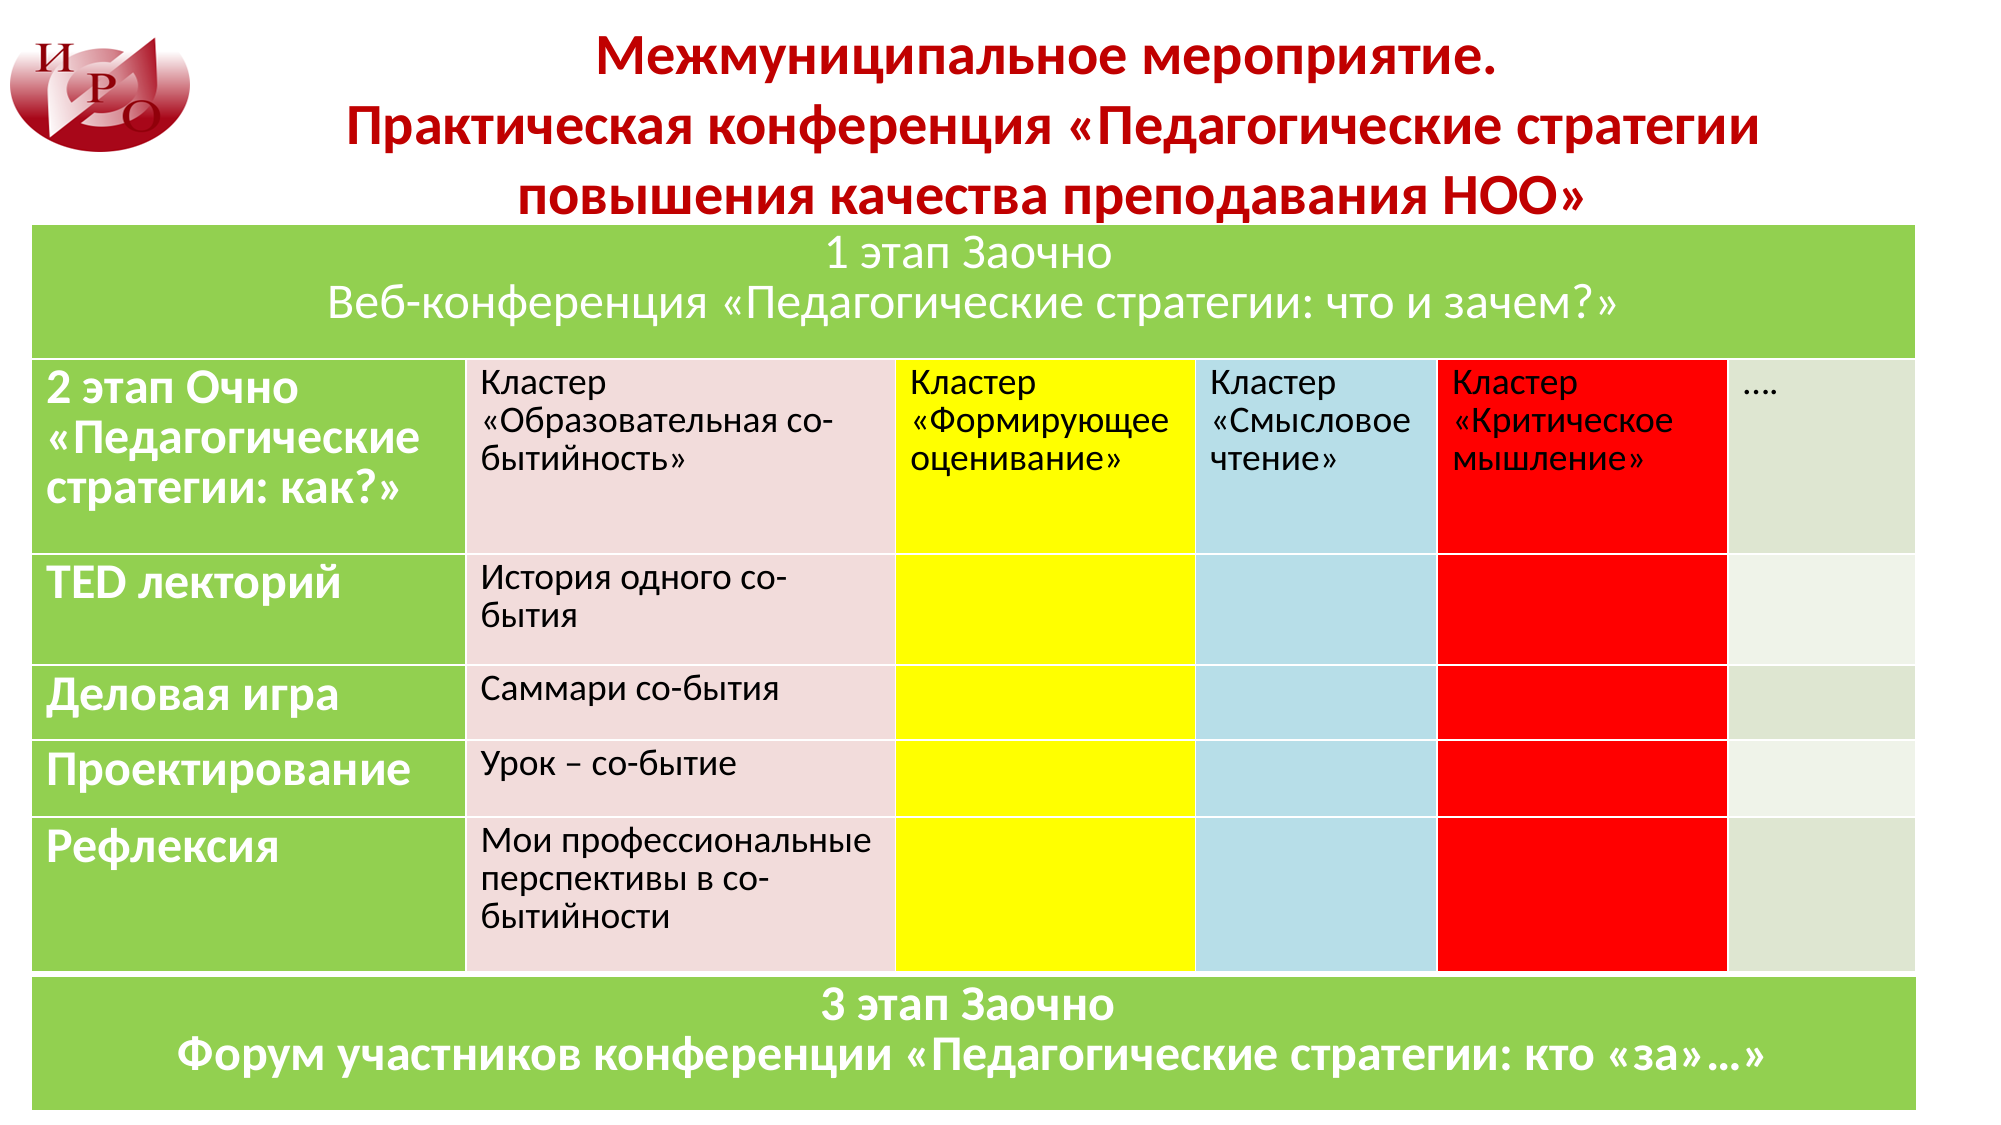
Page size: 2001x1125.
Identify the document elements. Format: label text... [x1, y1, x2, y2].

table_cell Мои профессиональные перспективы в со-бытийности [467, 818, 895, 971]
picture [9, 16, 191, 153]
table_cell …. [1729, 360, 1915, 553]
table_cell [1196, 741, 1436, 816]
table_cell Кластер «Смысловое чтение» [1196, 360, 1436, 553]
table_cell [896, 666, 1195, 739]
table_cell [896, 818, 1195, 971]
title Межмуниципальное мероприятие. Практическая конференция «Педагогические стратегии повышения качества преподавания НОО» [262, 18, 1845, 223]
table_cell Рефлексия [32, 818, 465, 971]
table_cell [1438, 555, 1727, 664]
table_cell Кластер «Формирующее оценивание» [896, 360, 1195, 553]
table_cell 2 этап Очно «Педагогические стратегии: как?» [32, 360, 465, 553]
table_cell Деловая игра [32, 666, 465, 739]
table_cell [1438, 741, 1727, 816]
table_cell [1438, 666, 1727, 739]
table_cell [1729, 555, 1915, 664]
table_cell [1196, 818, 1436, 971]
table_cell Проектирование [32, 741, 465, 816]
table_header 3 этап Заочно Форум участников конференции «Педагогические стратегии: кто «за»…» [32, 977, 1916, 1110]
table_cell Кластер «Критическое мышление» [1438, 360, 1727, 553]
table_cell [1729, 818, 1915, 971]
table_cell Саммари со-бытия [467, 666, 895, 739]
table_header 1 этап Заочно Веб-конференция «Педагогические стратегии: что и зачем?» [32, 225, 1915, 358]
table_cell [896, 741, 1195, 816]
table_cell [1438, 818, 1727, 971]
table_cell Урок – со-бытие [467, 741, 895, 816]
table_cell [1729, 741, 1915, 816]
table_cell Кластер «Образовательная со-бытийность» [467, 360, 895, 553]
table_cell История одного со-бытия [467, 555, 895, 664]
table_cell [1729, 666, 1915, 739]
table_cell [1196, 666, 1436, 739]
table_cell [896, 555, 1195, 664]
table_cell ТED лекторий [32, 555, 465, 664]
table_cell [1196, 555, 1436, 664]
